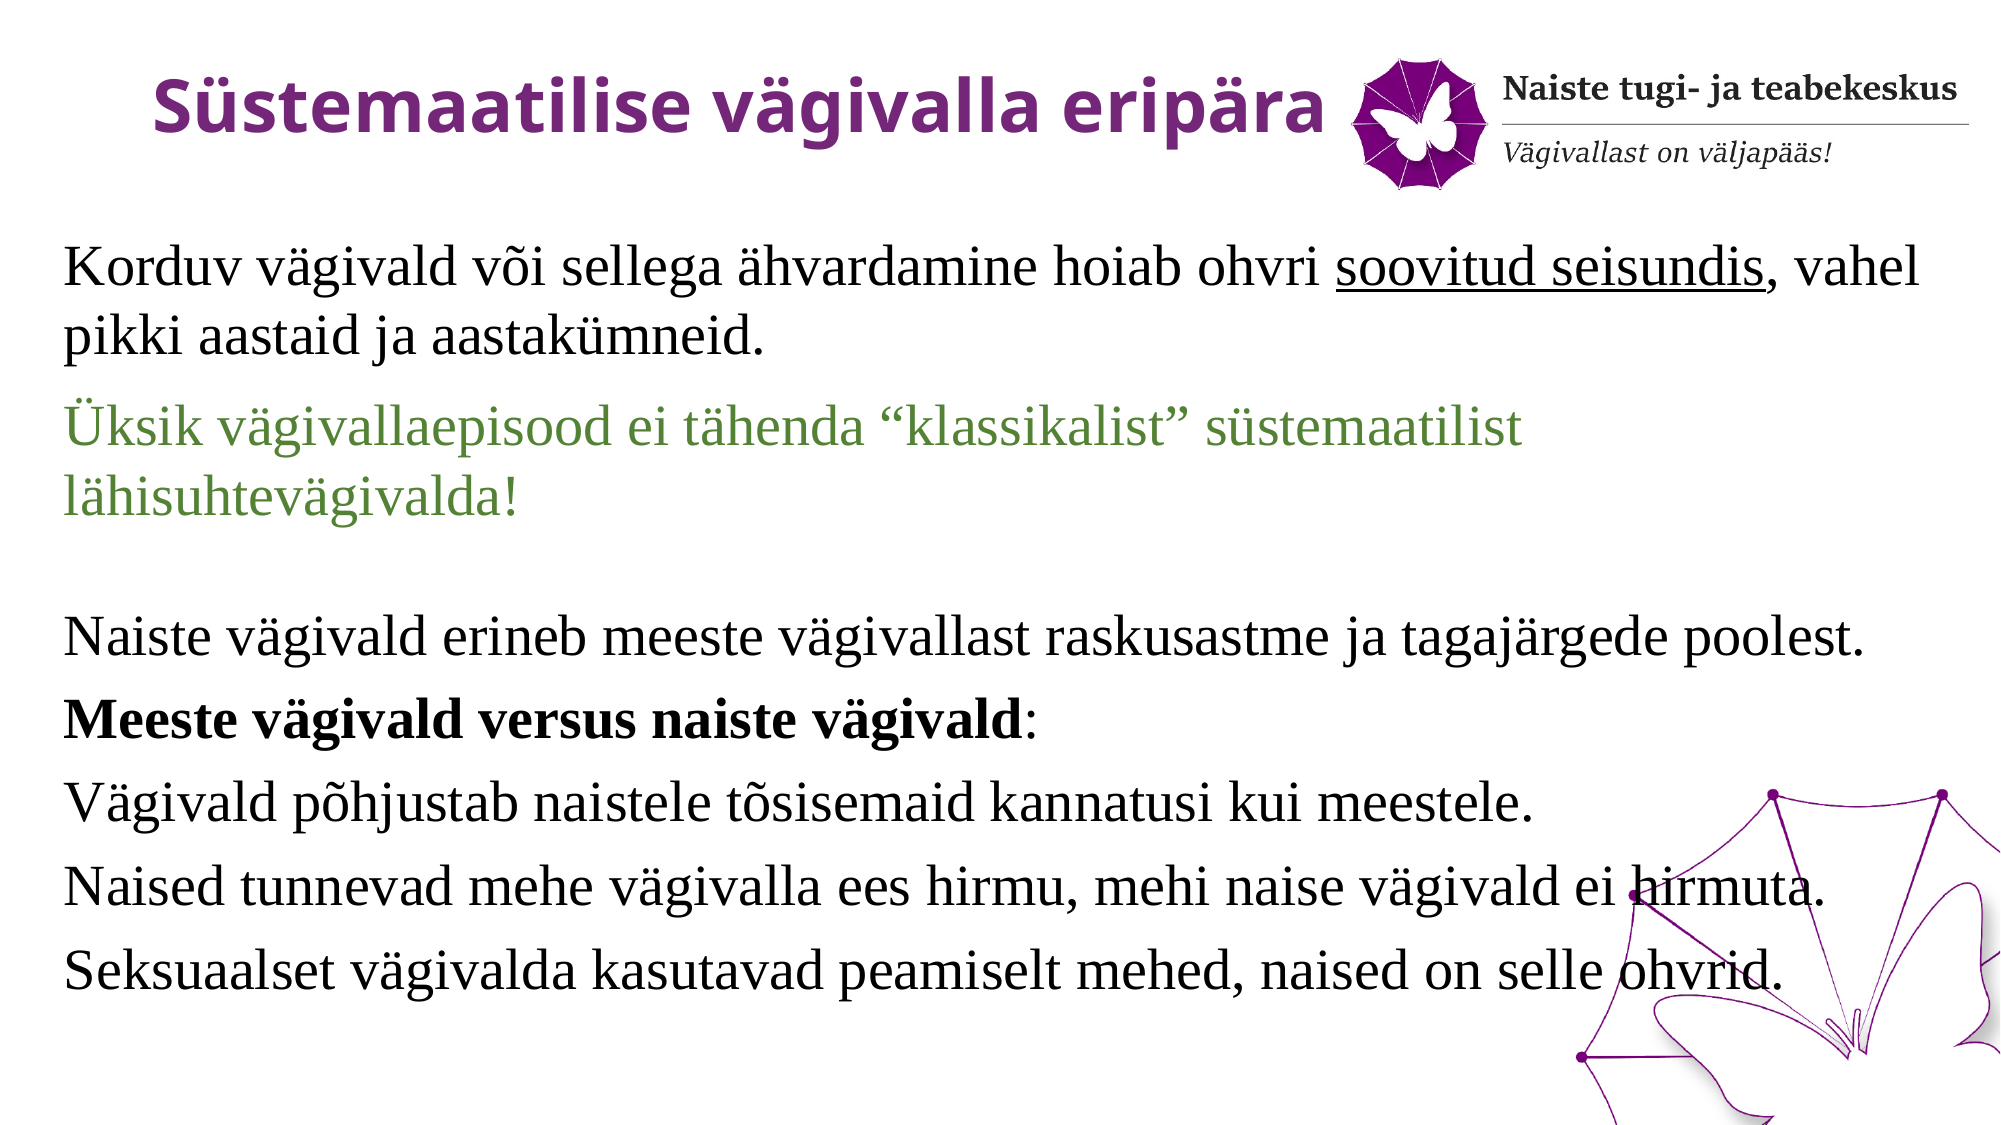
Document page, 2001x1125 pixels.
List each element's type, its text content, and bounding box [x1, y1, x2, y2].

title Süstemaatilise vägivalla eripära [137, 37, 1383, 180]
picture [1327, 34, 1999, 213]
picture [1967, 755, 2001, 1125]
list Korduv vägivald või sellega ähvardamine hoiab ohvri soovitud seisundis, vahel pikki aastaid ja aastakümneid. Üksik vägivallaepisood ei tähenda “klassikalist” süstemaatilist lähisuhtevägivalda! Naiste vägivald erineb meeste vägivallast raskusastme ja tagajärgede poolest. Meeste vägivald versus naiste vägivald: Vägivald põhjustab naistele tõsisemaid kannatusi kui meestele. Naised tunnevad mehe vägivalla ees hirmu, mehi naise vägivald ei hirmuta. Seksuaalset vägivalda kasutavad peamiselt mehed, naised on selle ohvrid. [48, 219, 1967, 1125]
